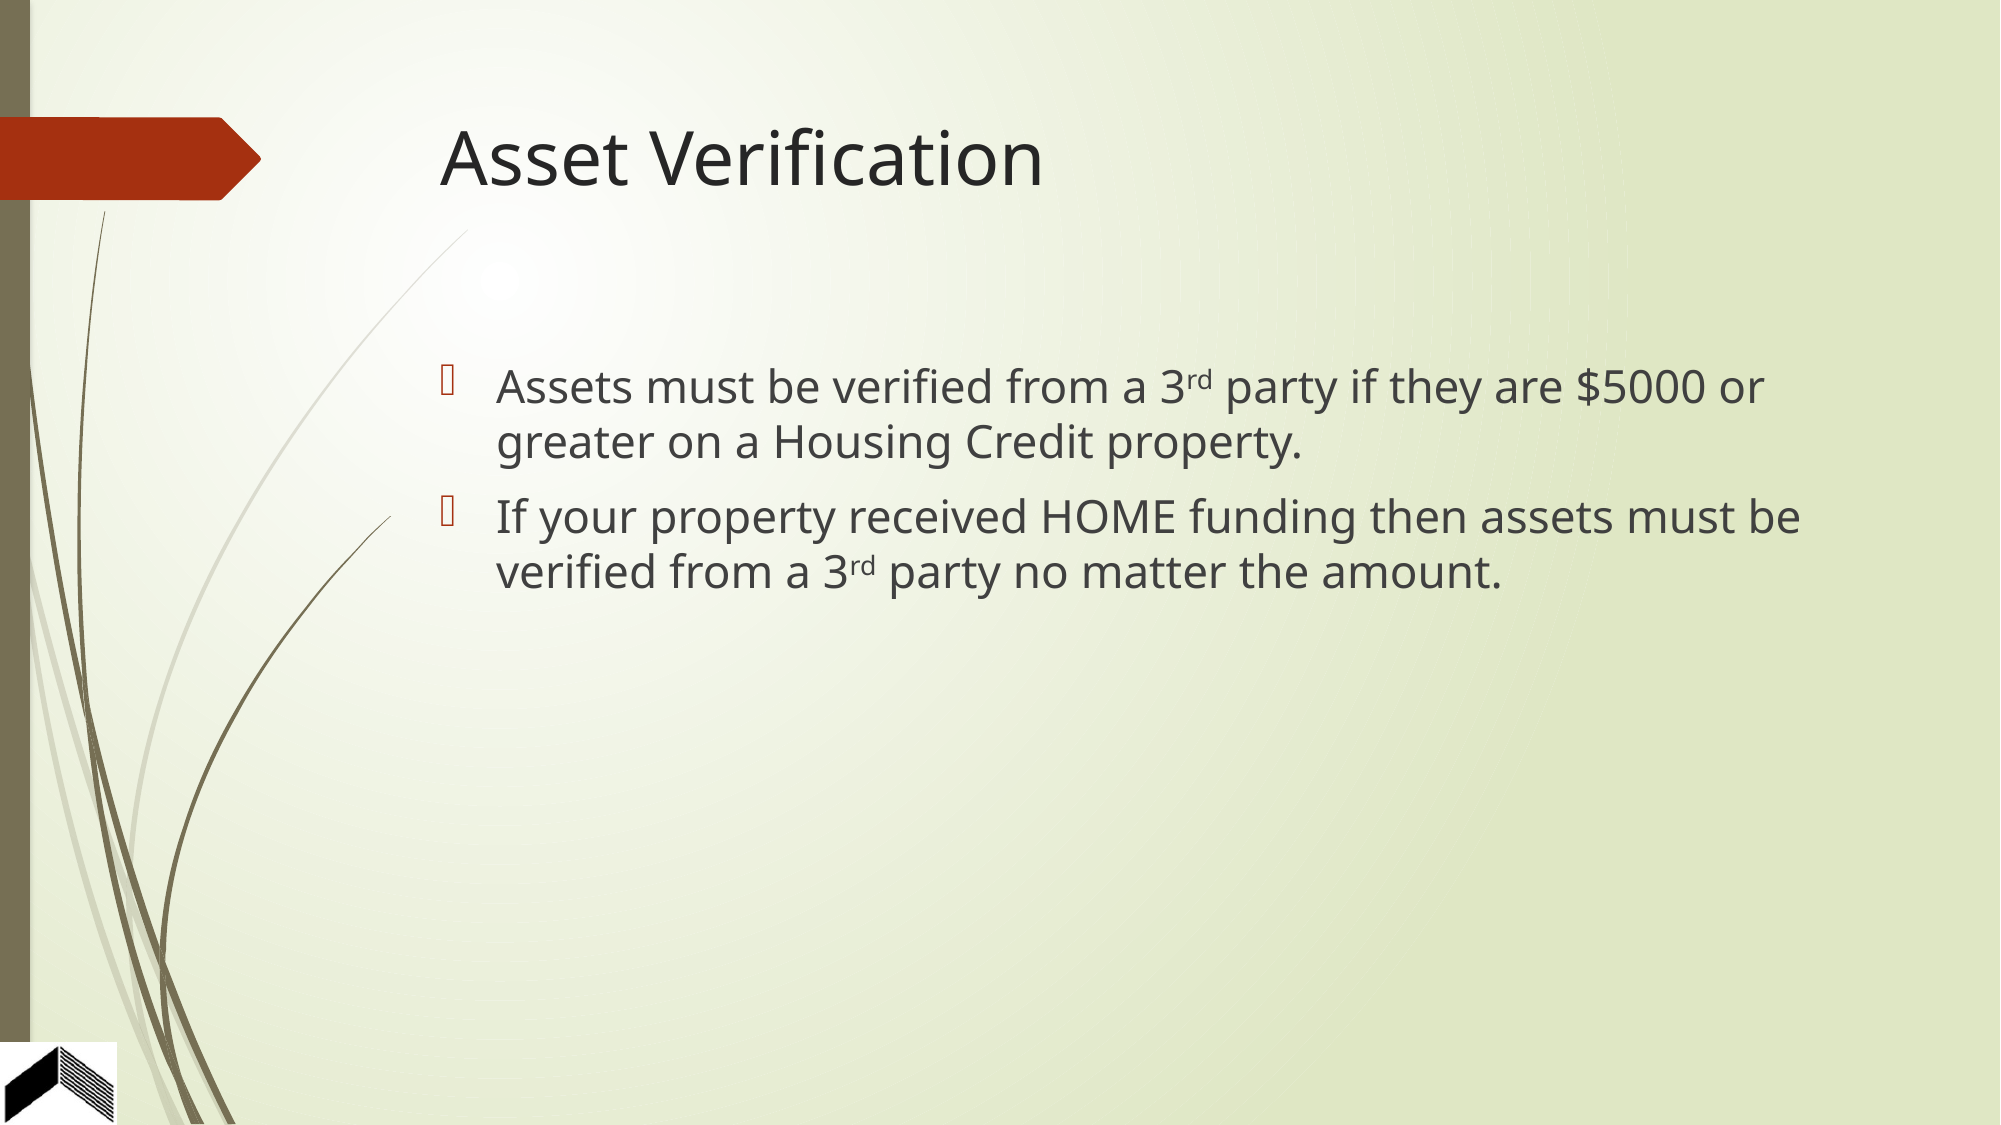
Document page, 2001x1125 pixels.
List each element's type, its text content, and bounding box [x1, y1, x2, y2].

list Assets must be verified from a 3rd party if they are $5000 or greater on a Housing Credit property. If your property received HOME funding then assets must be verified from a 3rd party no matter the amount. [424, 350, 1888, 970]
title Asset Verification [425, 102, 1888, 313]
picture [0, 1042, 117, 1125]
